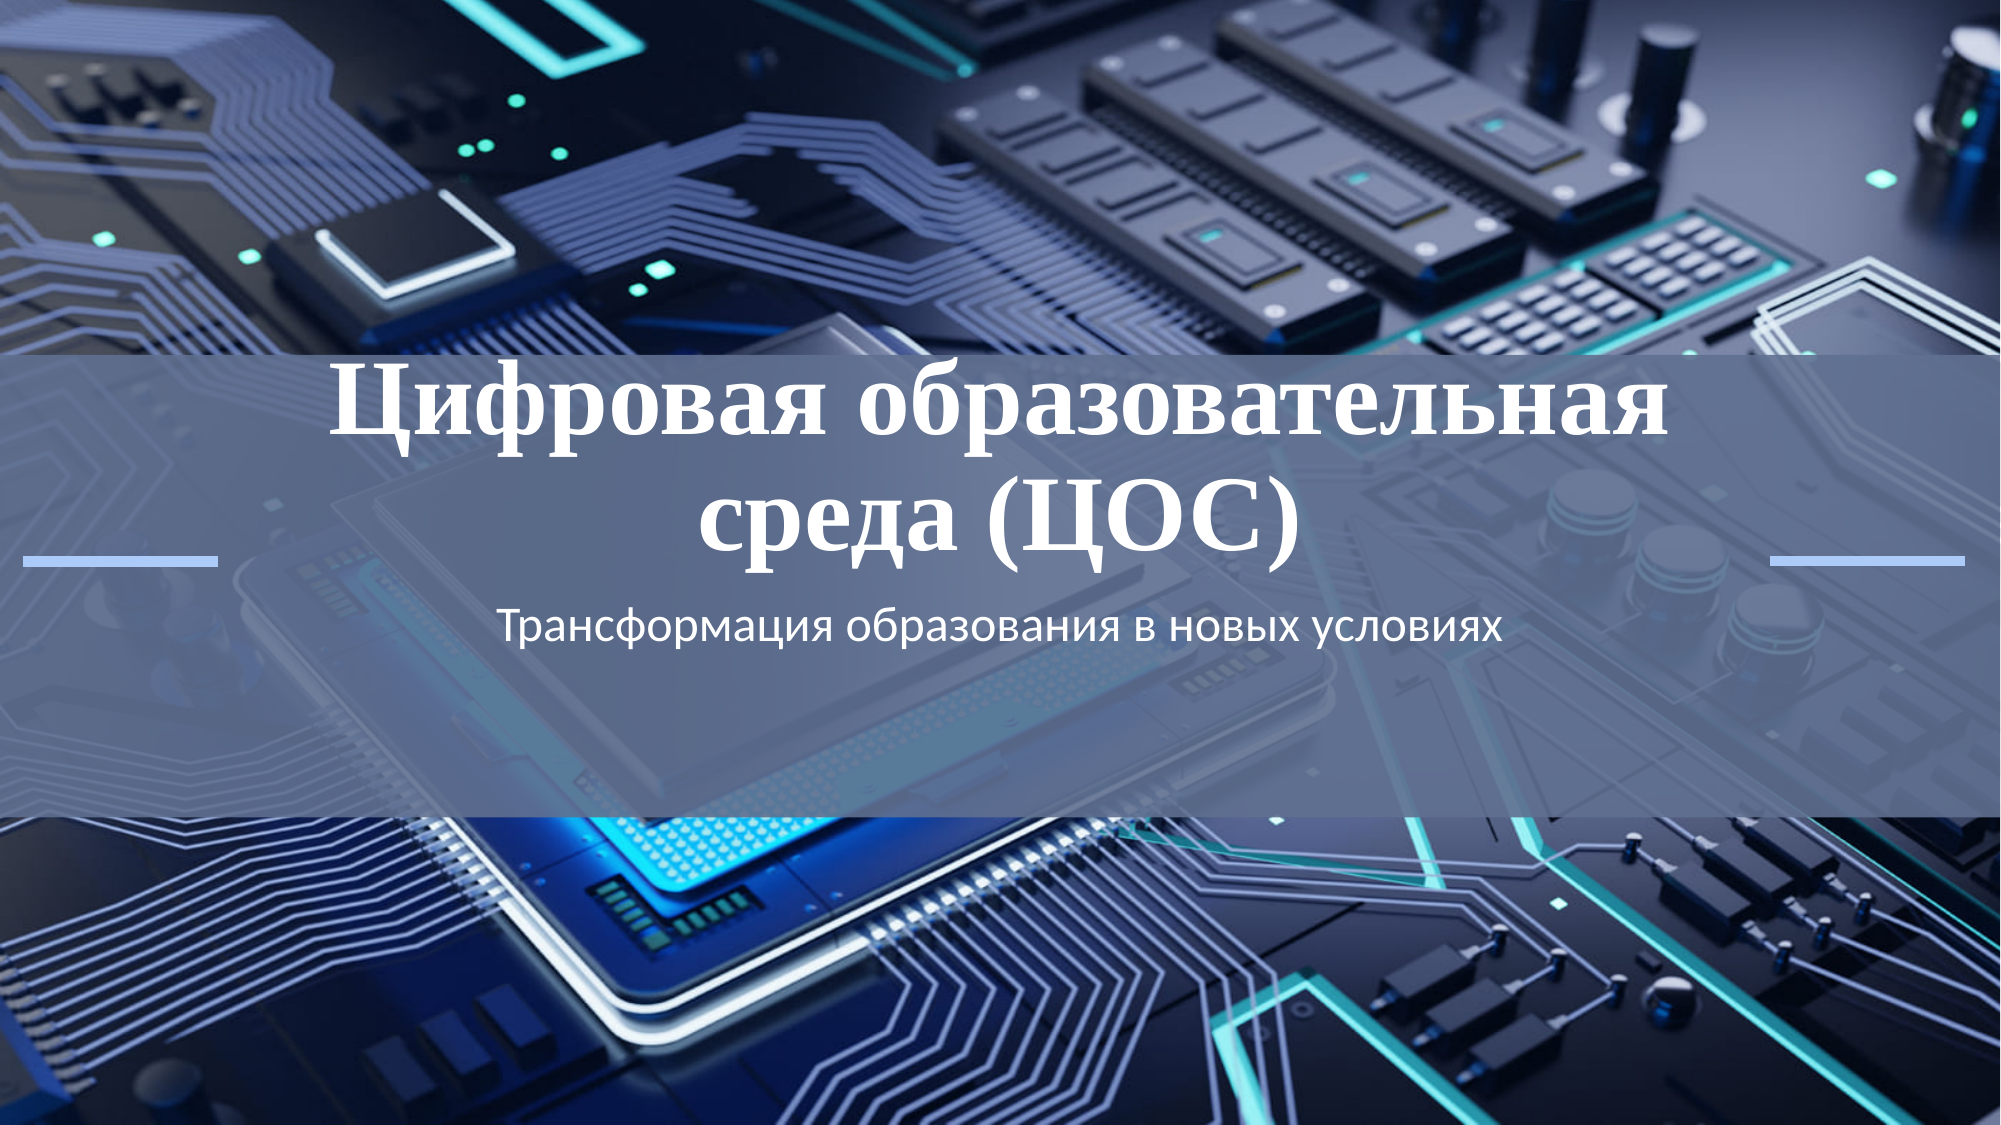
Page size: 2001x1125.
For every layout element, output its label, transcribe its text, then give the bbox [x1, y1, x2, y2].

subtitle Трансформация образования в новых условиях [249, 590, 1750, 863]
title Цифровая образовательная среда (ЦОС) [249, 262, 1750, 582]
text_box [0, 354, 2000, 818]
picture [0, 0, 2001, 1125]
